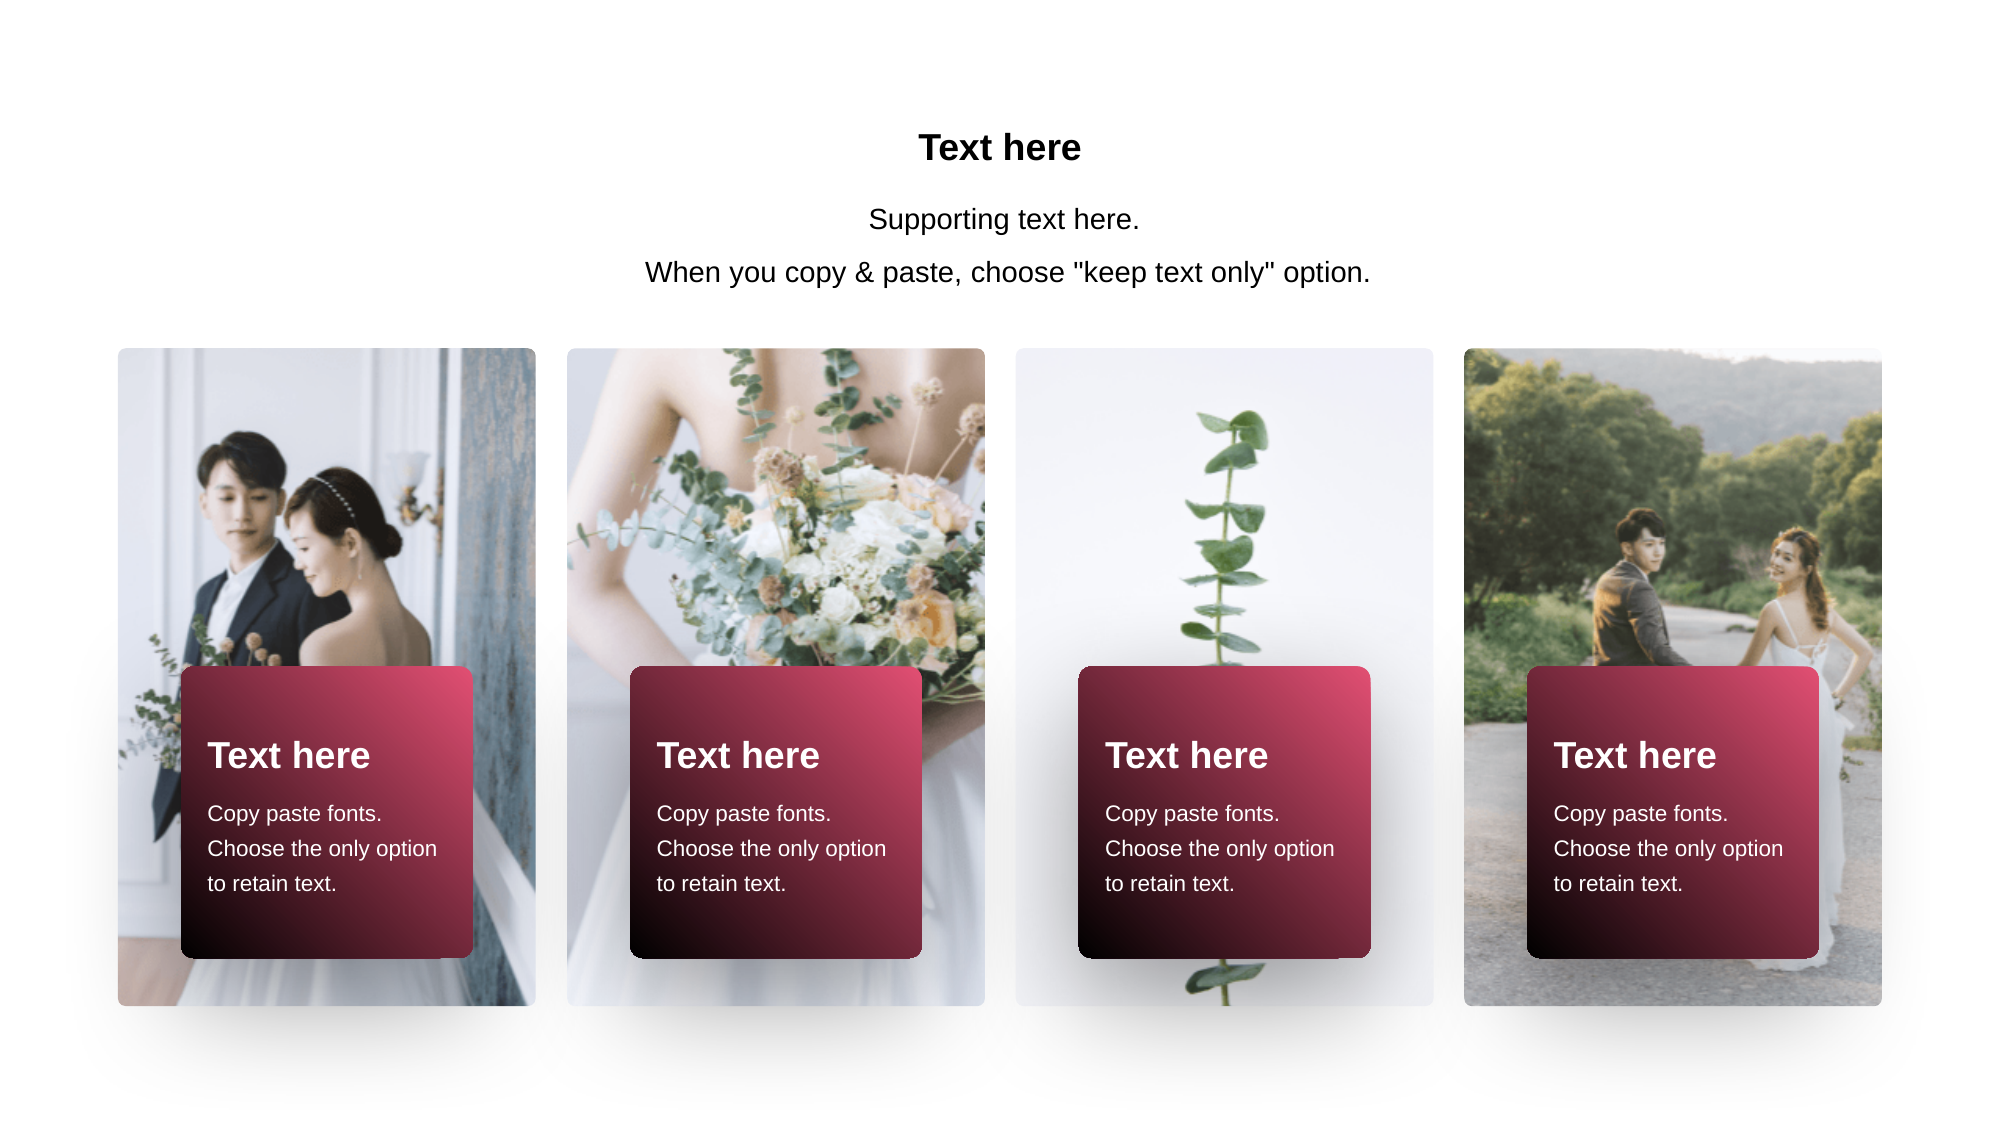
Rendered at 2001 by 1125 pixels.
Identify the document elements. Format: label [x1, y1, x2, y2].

text_box [1526, 665, 1820, 960]
text_box [116, 347, 537, 712]
text_box [1014, 347, 1435, 712]
text_box [1090, 719, 1359, 905]
text_box [629, 665, 923, 960]
text_box [180, 665, 474, 960]
text_box [1463, 347, 1884, 712]
text_box [641, 719, 911, 905]
text_box [1429, 996, 1435, 1007]
text_box [1878, 996, 1884, 1007]
text_box [1077, 665, 1372, 960]
text_box [531, 996, 537, 1007]
text_box [566, 347, 987, 696]
text_box [192, 719, 462, 905]
text_box [1538, 719, 1808, 905]
text_box [584, 111, 1434, 270]
